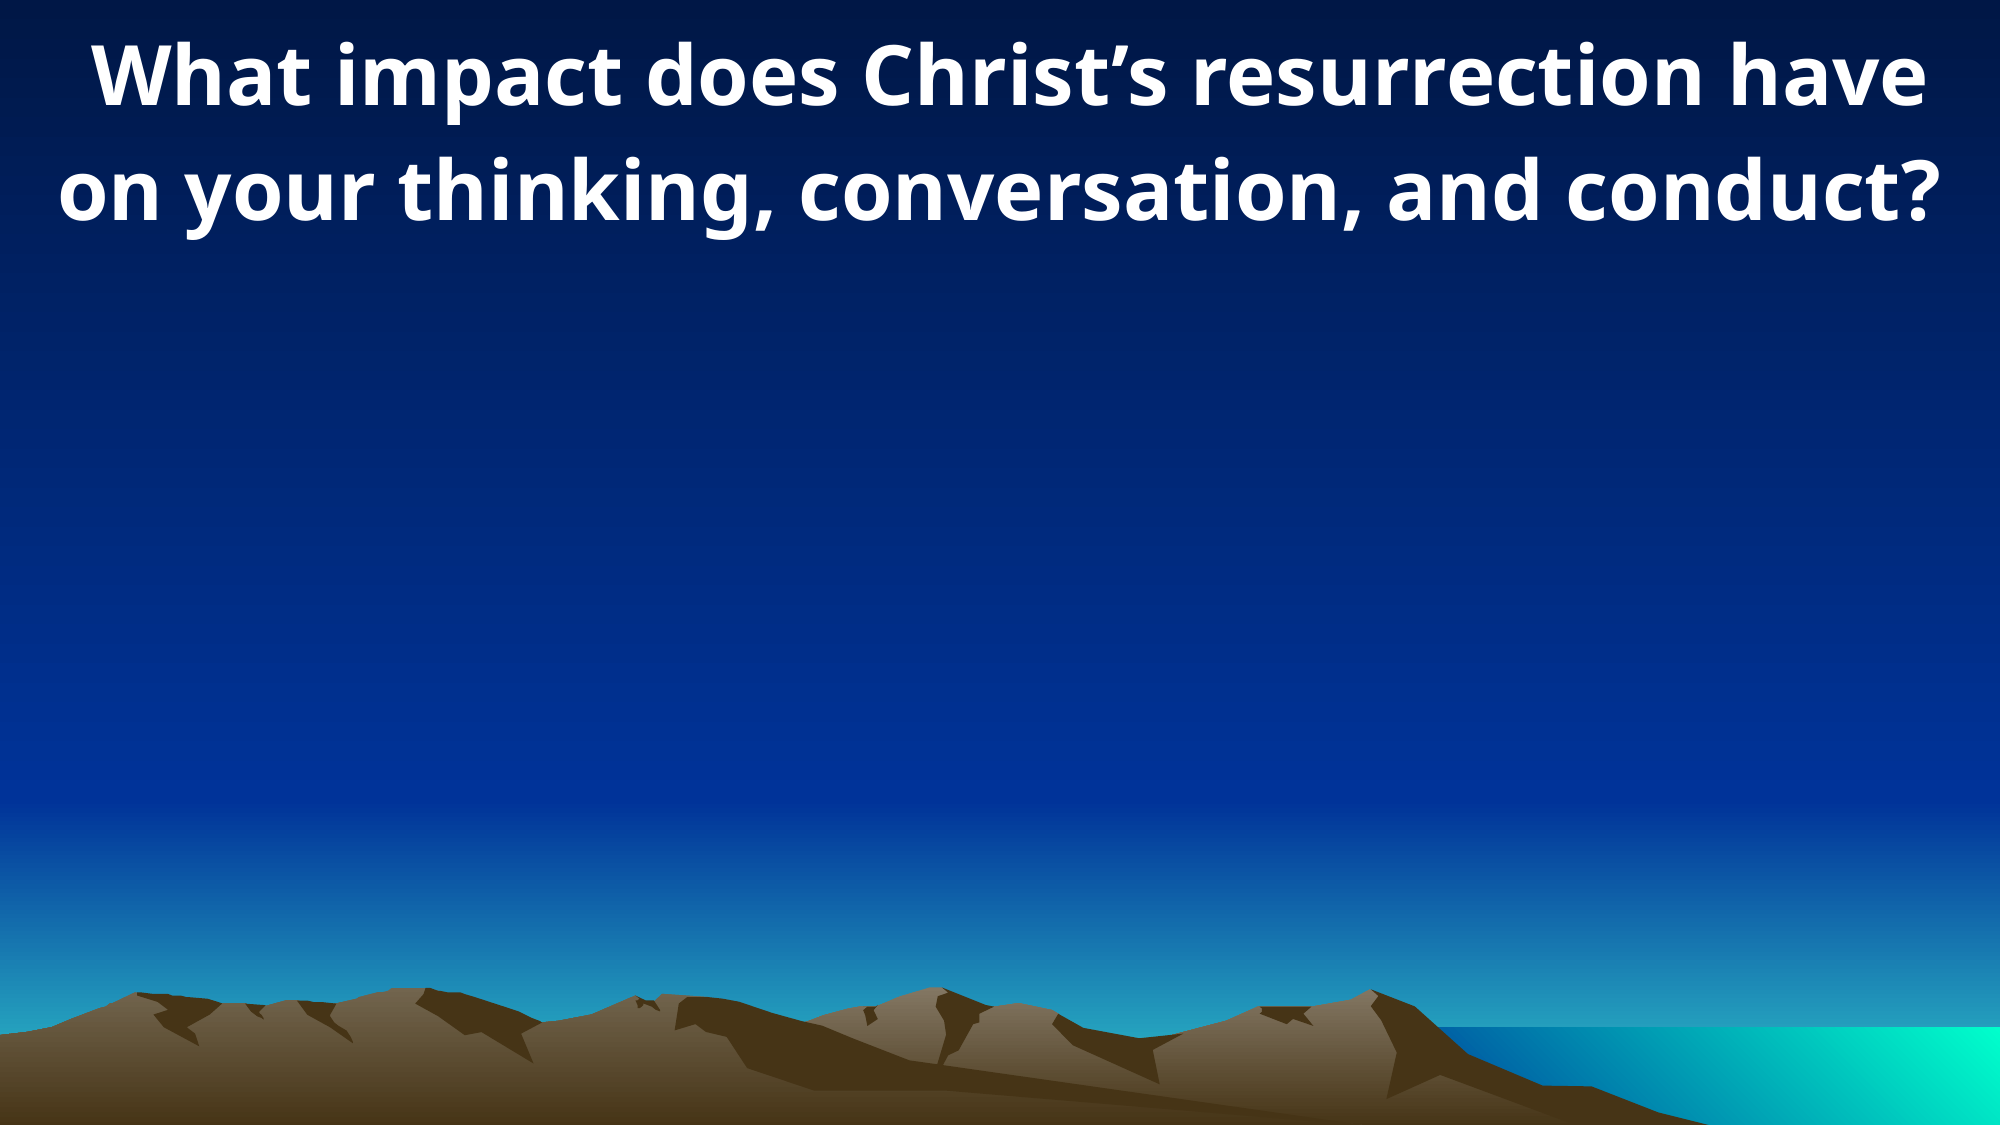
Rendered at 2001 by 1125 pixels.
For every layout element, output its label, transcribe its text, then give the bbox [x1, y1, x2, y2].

text_box What impact does Christ’s resurrection have on your thinking, conversation, and conduct? [24, 0, 1975, 825]
